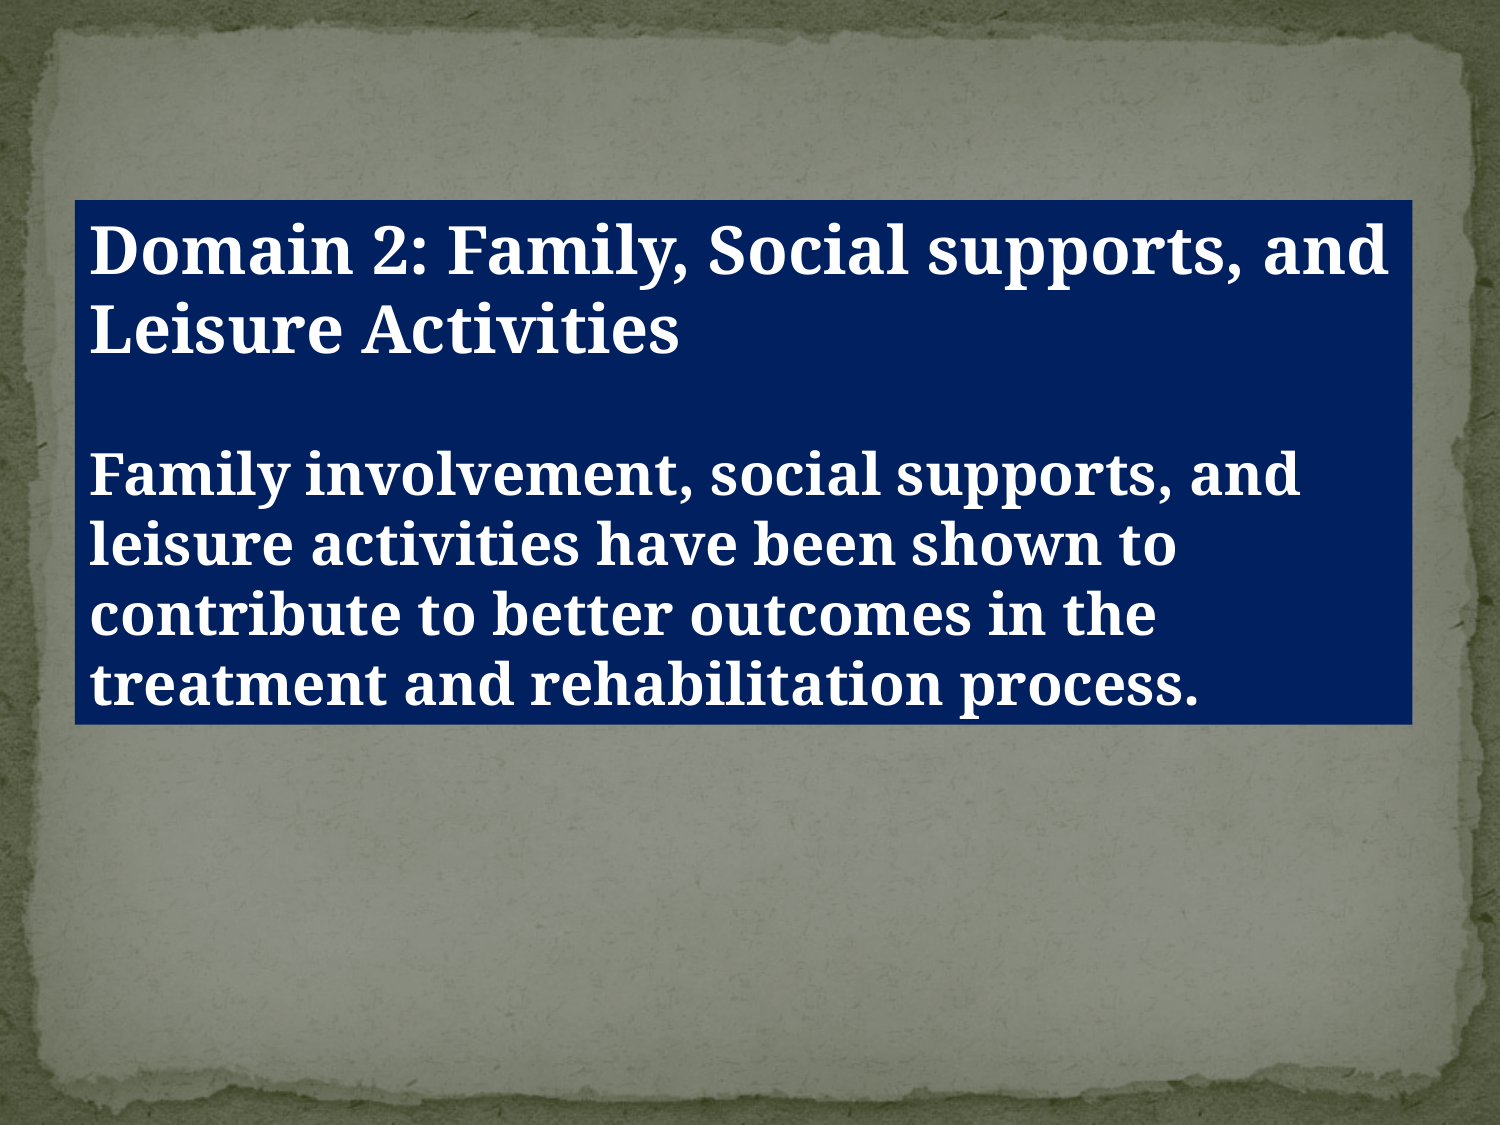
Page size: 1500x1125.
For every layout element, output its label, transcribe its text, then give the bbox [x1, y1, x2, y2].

text_box Domain 2: Family, Social supports, and Leisure Activities Family involvement, social supports, and leisure activities have been shown to contribute to better outcomes in the treatment and rehabilitation process. [74, 200, 1413, 725]
